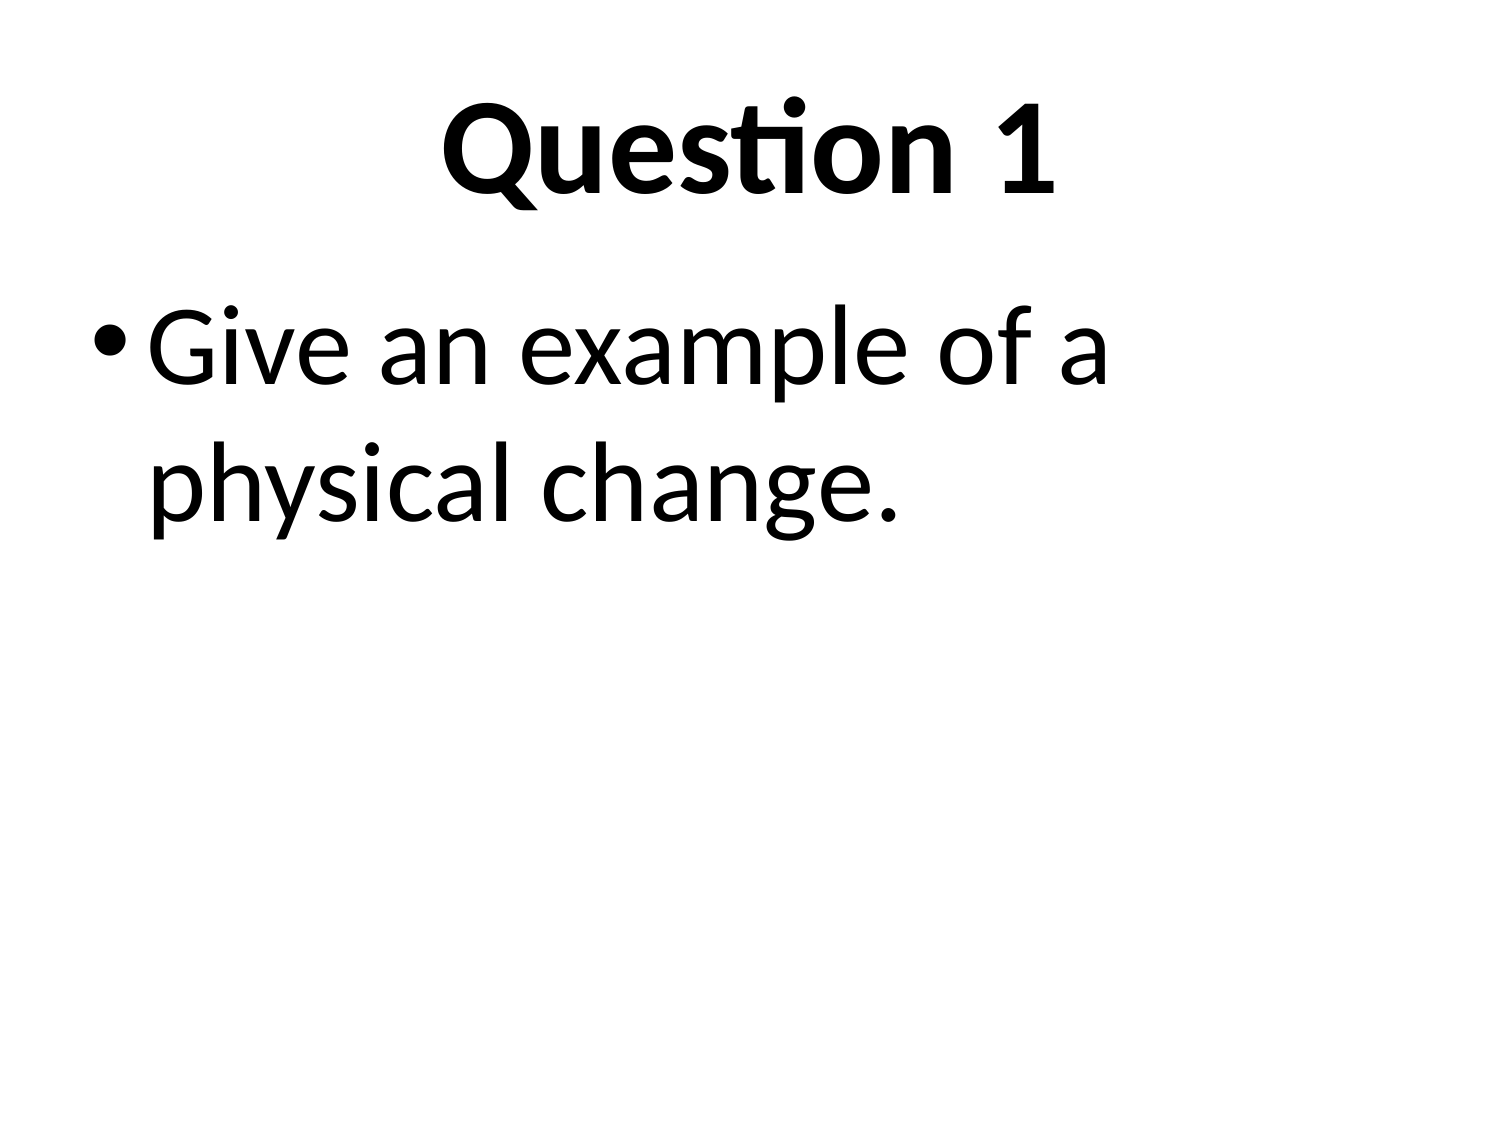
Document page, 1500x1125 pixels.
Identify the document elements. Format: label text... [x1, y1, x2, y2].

list Give an example of a physical change. [75, 262, 1425, 1005]
title Question 1 [75, 45, 1425, 233]
